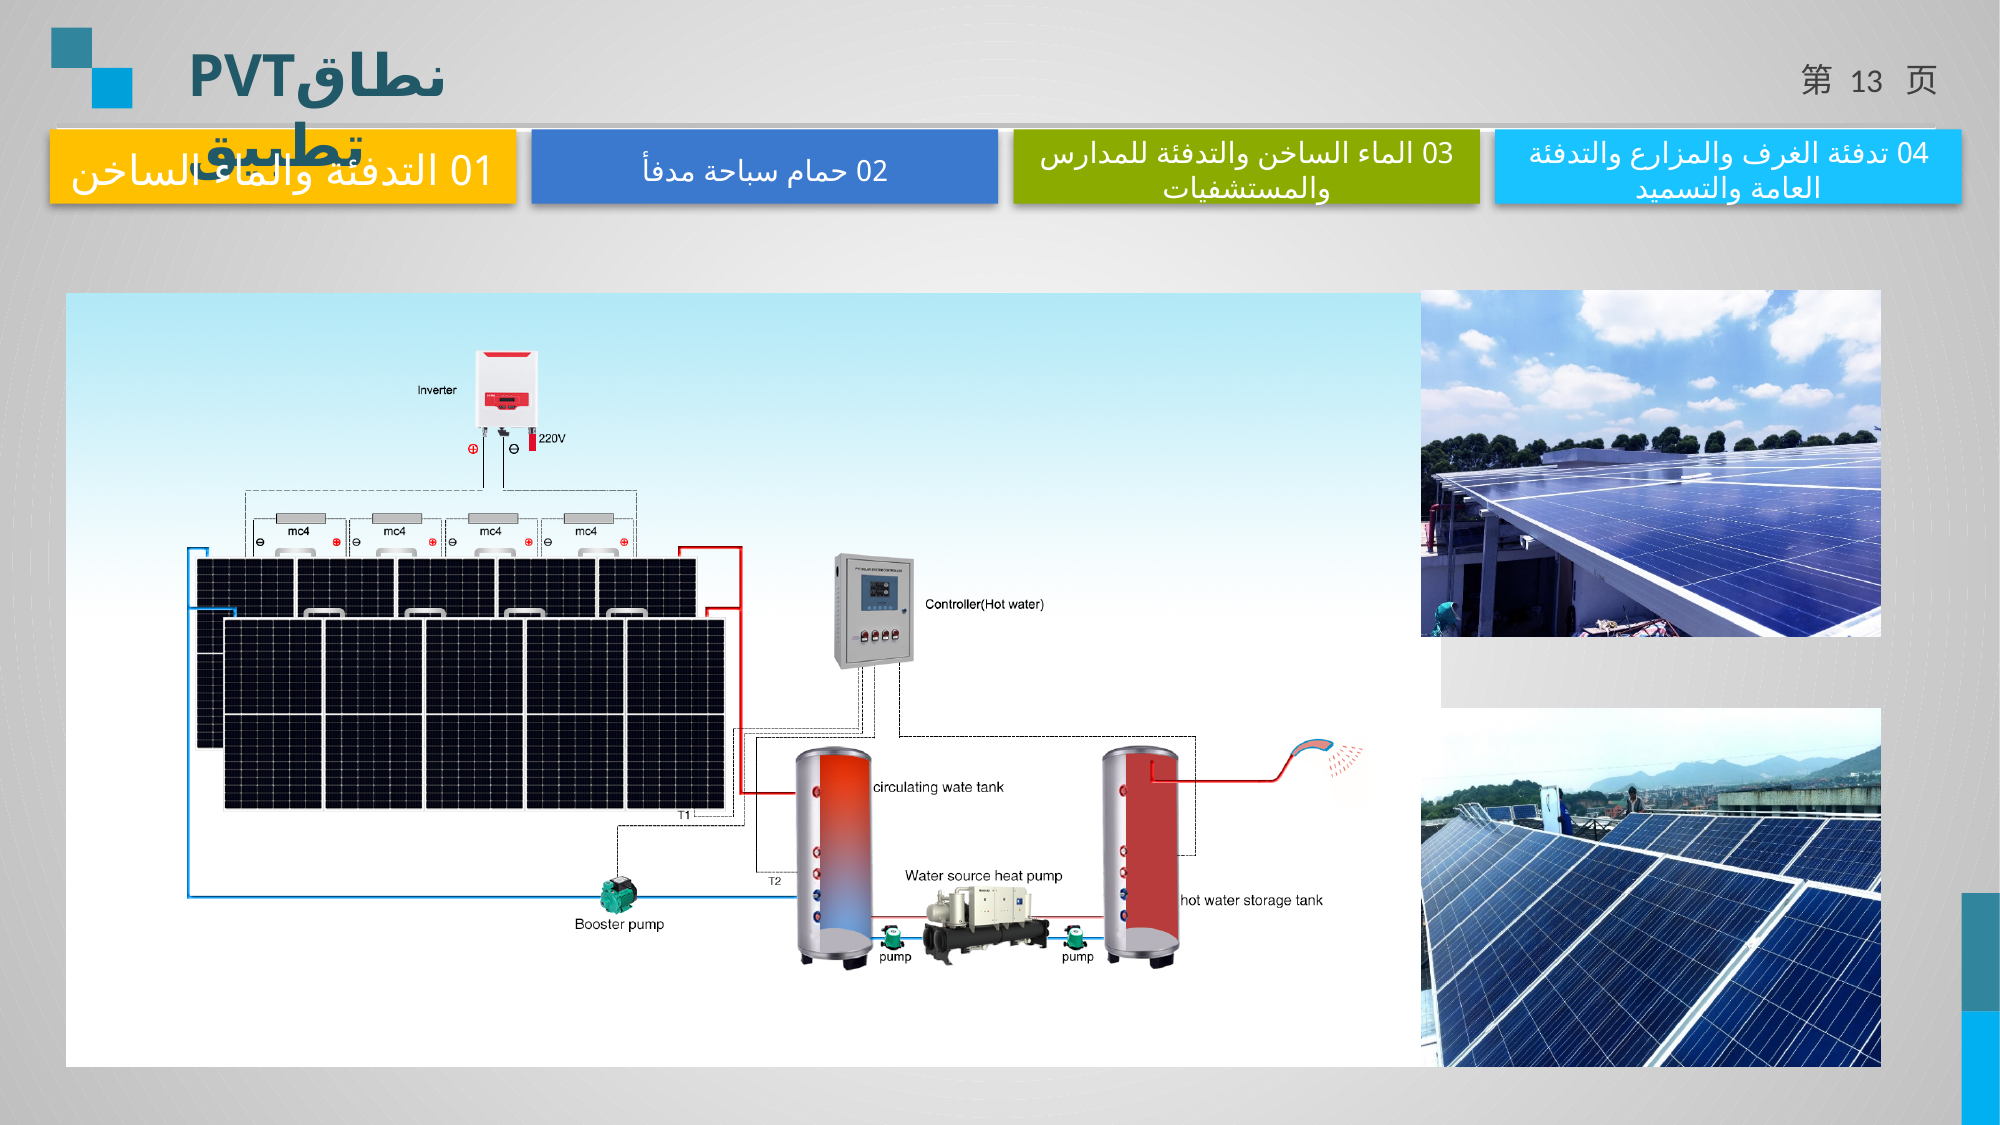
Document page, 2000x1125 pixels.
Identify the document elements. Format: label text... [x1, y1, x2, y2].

text_box [48, 127, 519, 206]
text_box 02 حمام سباحة مدفأ [531, 151, 999, 187]
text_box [66, 290, 1881, 1067]
text_box PVTنطاق تطبيق [173, 30, 611, 186]
text_box [1011, 127, 1482, 206]
text_box 03 الماء الساخن والتدفئة للمدارس والمستشفيات [1013, 134, 1480, 205]
text_box 04 تدفئة الغرف والمزارع والتدفئة العامة والتسميد [1495, 134, 1962, 205]
text_box 01 التدفئة والماء الساخن [49, 144, 517, 195]
text_box [530, 127, 1000, 206]
text_box [1493, 127, 1964, 206]
